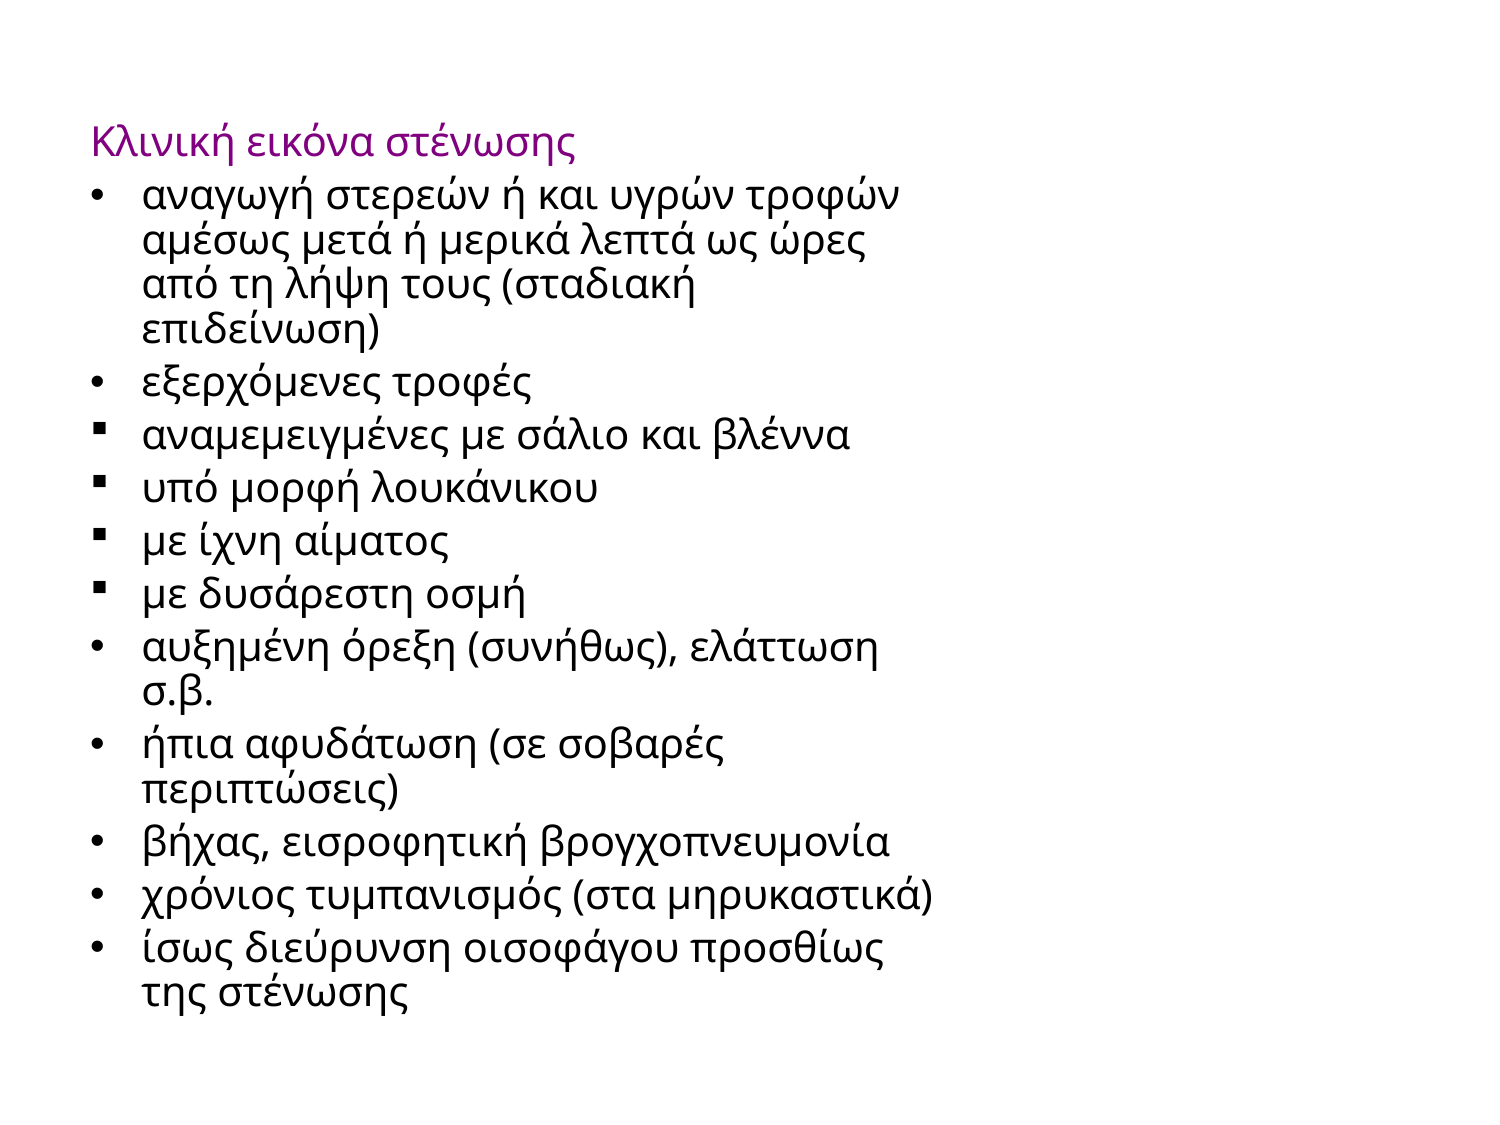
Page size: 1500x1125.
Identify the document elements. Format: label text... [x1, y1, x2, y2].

list Κλινική εικόνα στένωσης αναγωγή στερεών ή και υγρών τροφών αμέσως μετά ή μερικά λεπτά ως ώρες από τη λήψη τους (σταδιακή επιδείνωση) εξερχόμενες τροφές αναμεμειγμένες με σάλιο και βλέννα υπό μορφή λουκάνικου με ίχνη αίματος με δυσάρεστη οσμή αυξημένη όρεξη (συνήθως), ελάττωση σ.β. ήπια αφυδάτωση (σε σοβαρές περιπτώσεις) βήχας, εισροφητική βρογχοπνευμονία χρόνιος τυμπανισμός (στα μηρυκαστικά) ίσως διεύρυνση οισοφάγου προσθίως της στένωσης [75, 113, 951, 1059]
